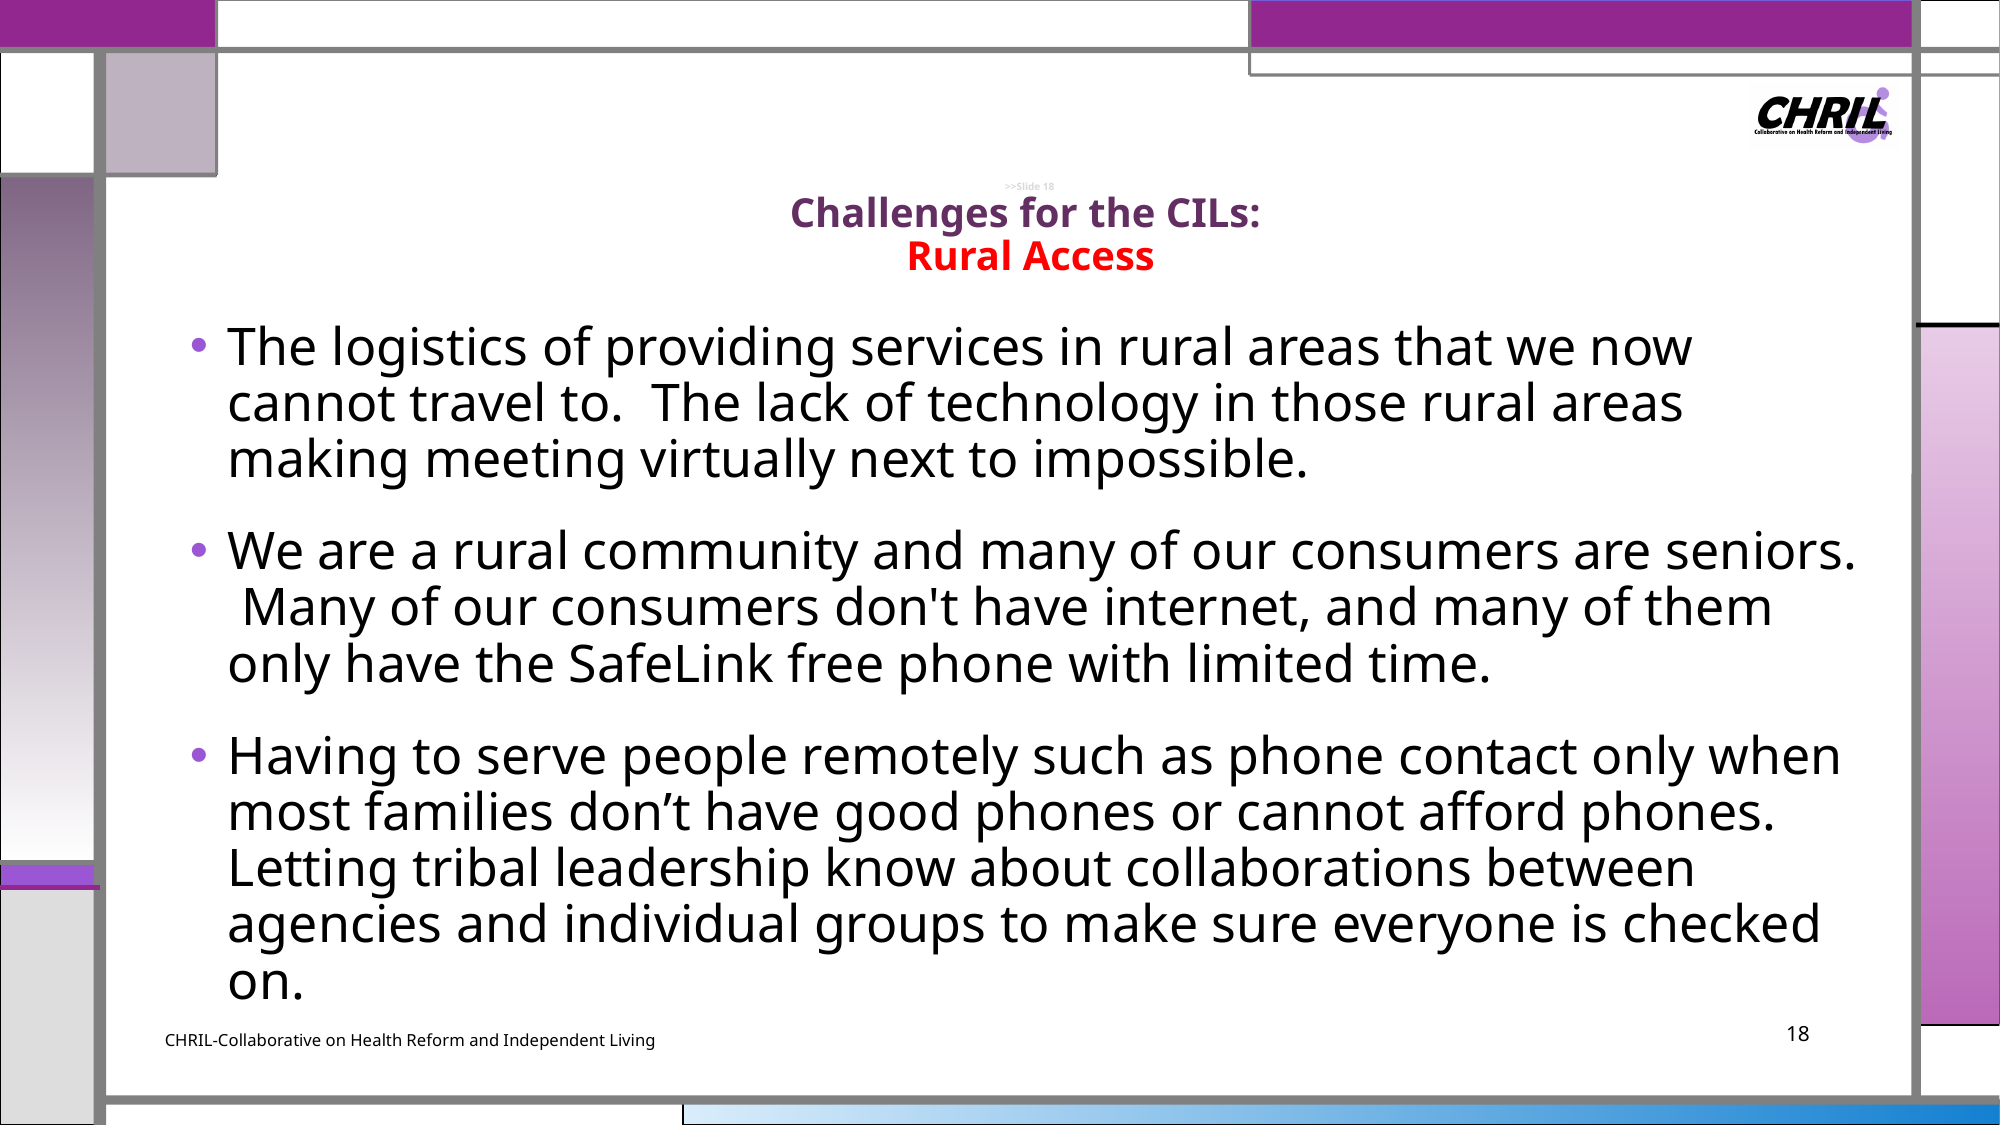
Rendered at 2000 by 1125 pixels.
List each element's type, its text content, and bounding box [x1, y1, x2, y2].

title >>Slide 18 Challenges for the CILs: Rural Access [212, 174, 1850, 287]
footer CHRIL-Collaborative on Health Reform and Independent Living [149, 1012, 725, 1070]
picture [1749, 82, 1900, 150]
slide_number 18 [1662, 1025, 1825, 1058]
list The logistics of providing services in rural areas that we now cannot travel to. The lack of technology in those rural areas making meeting virtually next to impossible. We are a rural community and many of our consumers are seniors. Many of our consumers don't have internet, and many of them only have the SafeLink free phone with limited time. Having to serve people remotely such as phone contact only when most families don’t have good phones or cannot afford phones. Letting tribal leadership know about collaborations between agencies and individual groups to make sure everyone is checked on. [174, 312, 1888, 1025]
